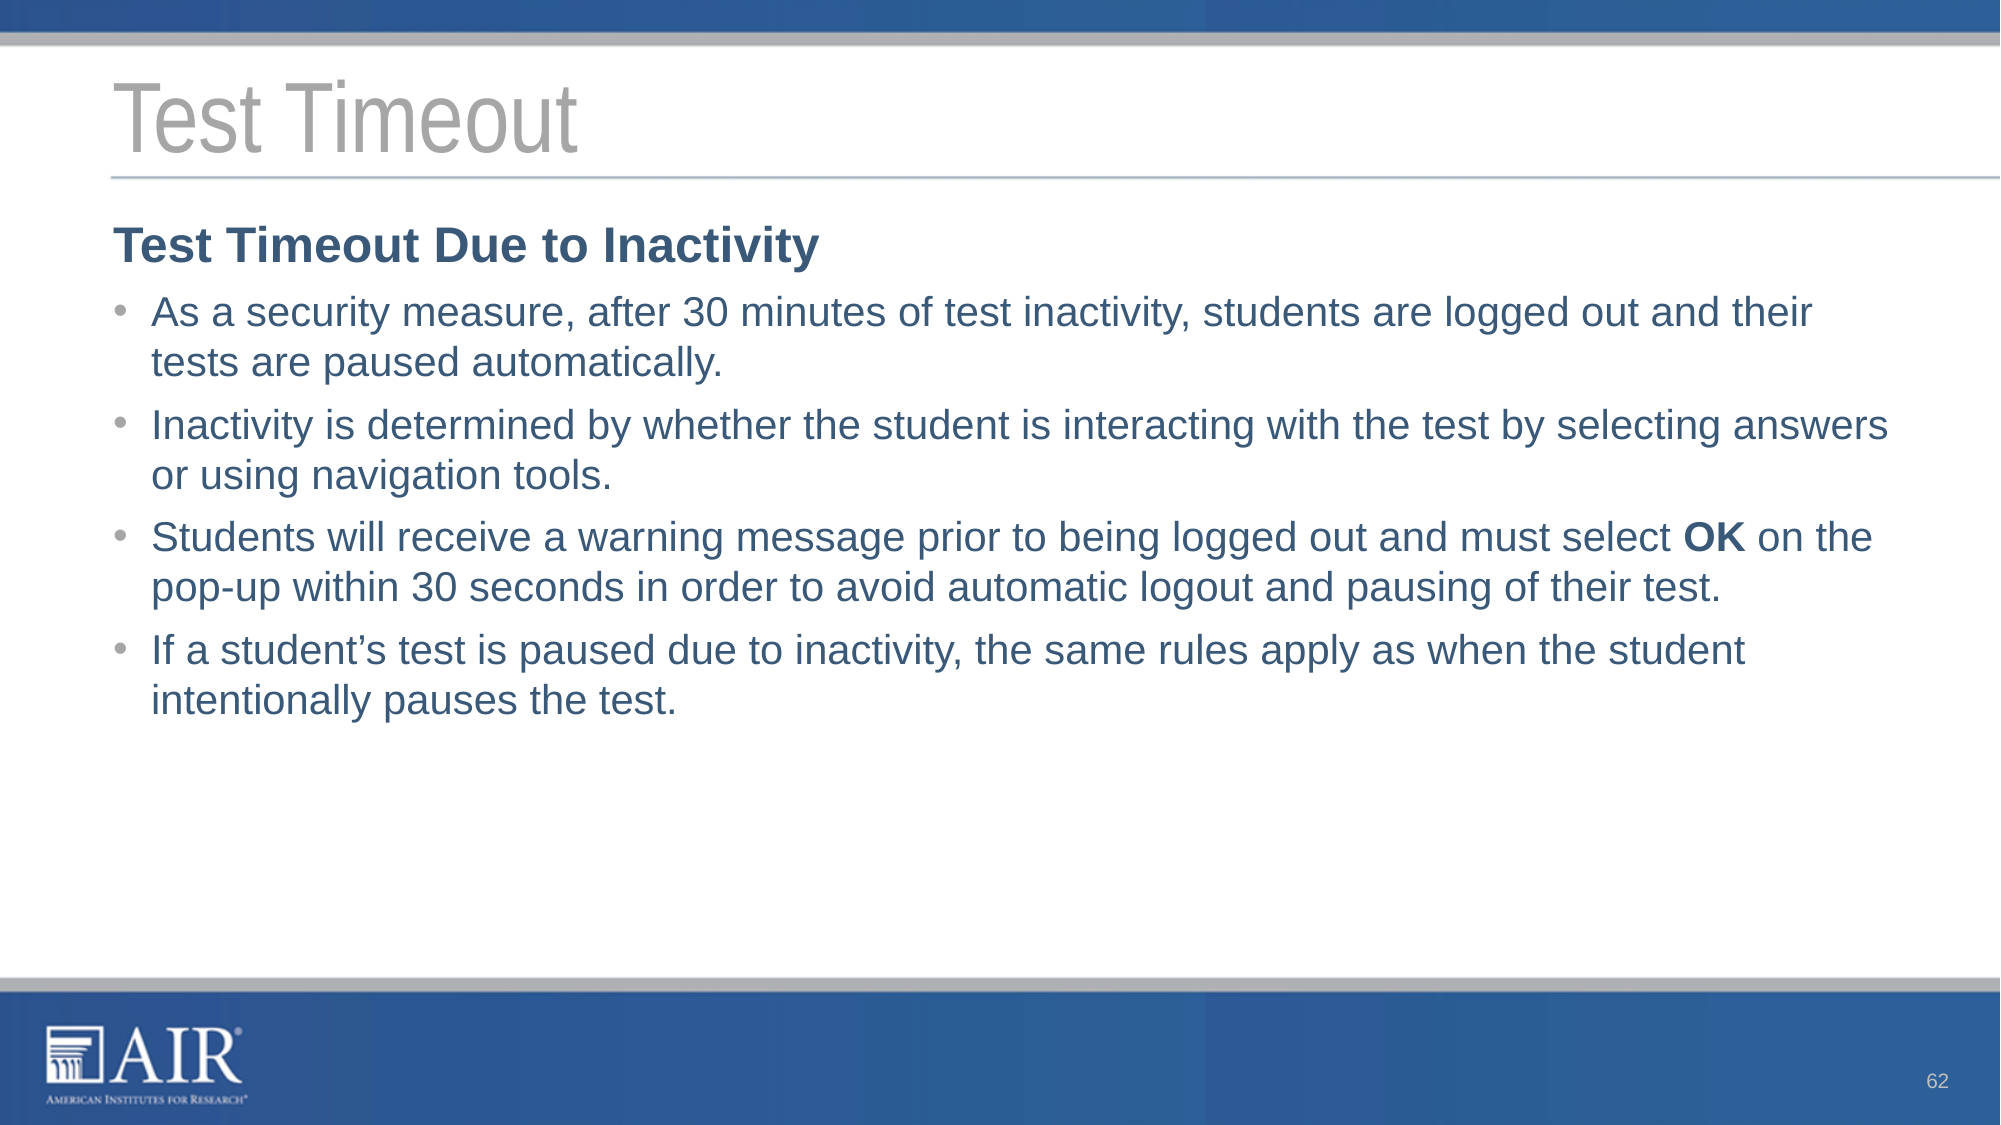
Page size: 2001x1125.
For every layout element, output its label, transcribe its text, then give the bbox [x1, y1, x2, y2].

list Test Timeout Due to Inactivity As a security measure, after 30 minutes of test inactivity, students are logged out and their tests are paused automatically. Inactivity is determined by whether the student is interacting with the test by selecting answers or using navigation tools. Students will receive a warning message prior to being logged out and must select OK on the pop-up within 30 seconds in order to avoid automatic logout and pausing of their test. If a student’s test is paused due to inactivity, the same rules apply as when the student intentionally pauses the test. [112, 212, 1913, 845]
title Test Timeout [112, 24, 1912, 173]
slide_number 62 [1926, 1067, 1950, 1093]
picture [0, 0, 2000, 1125]
